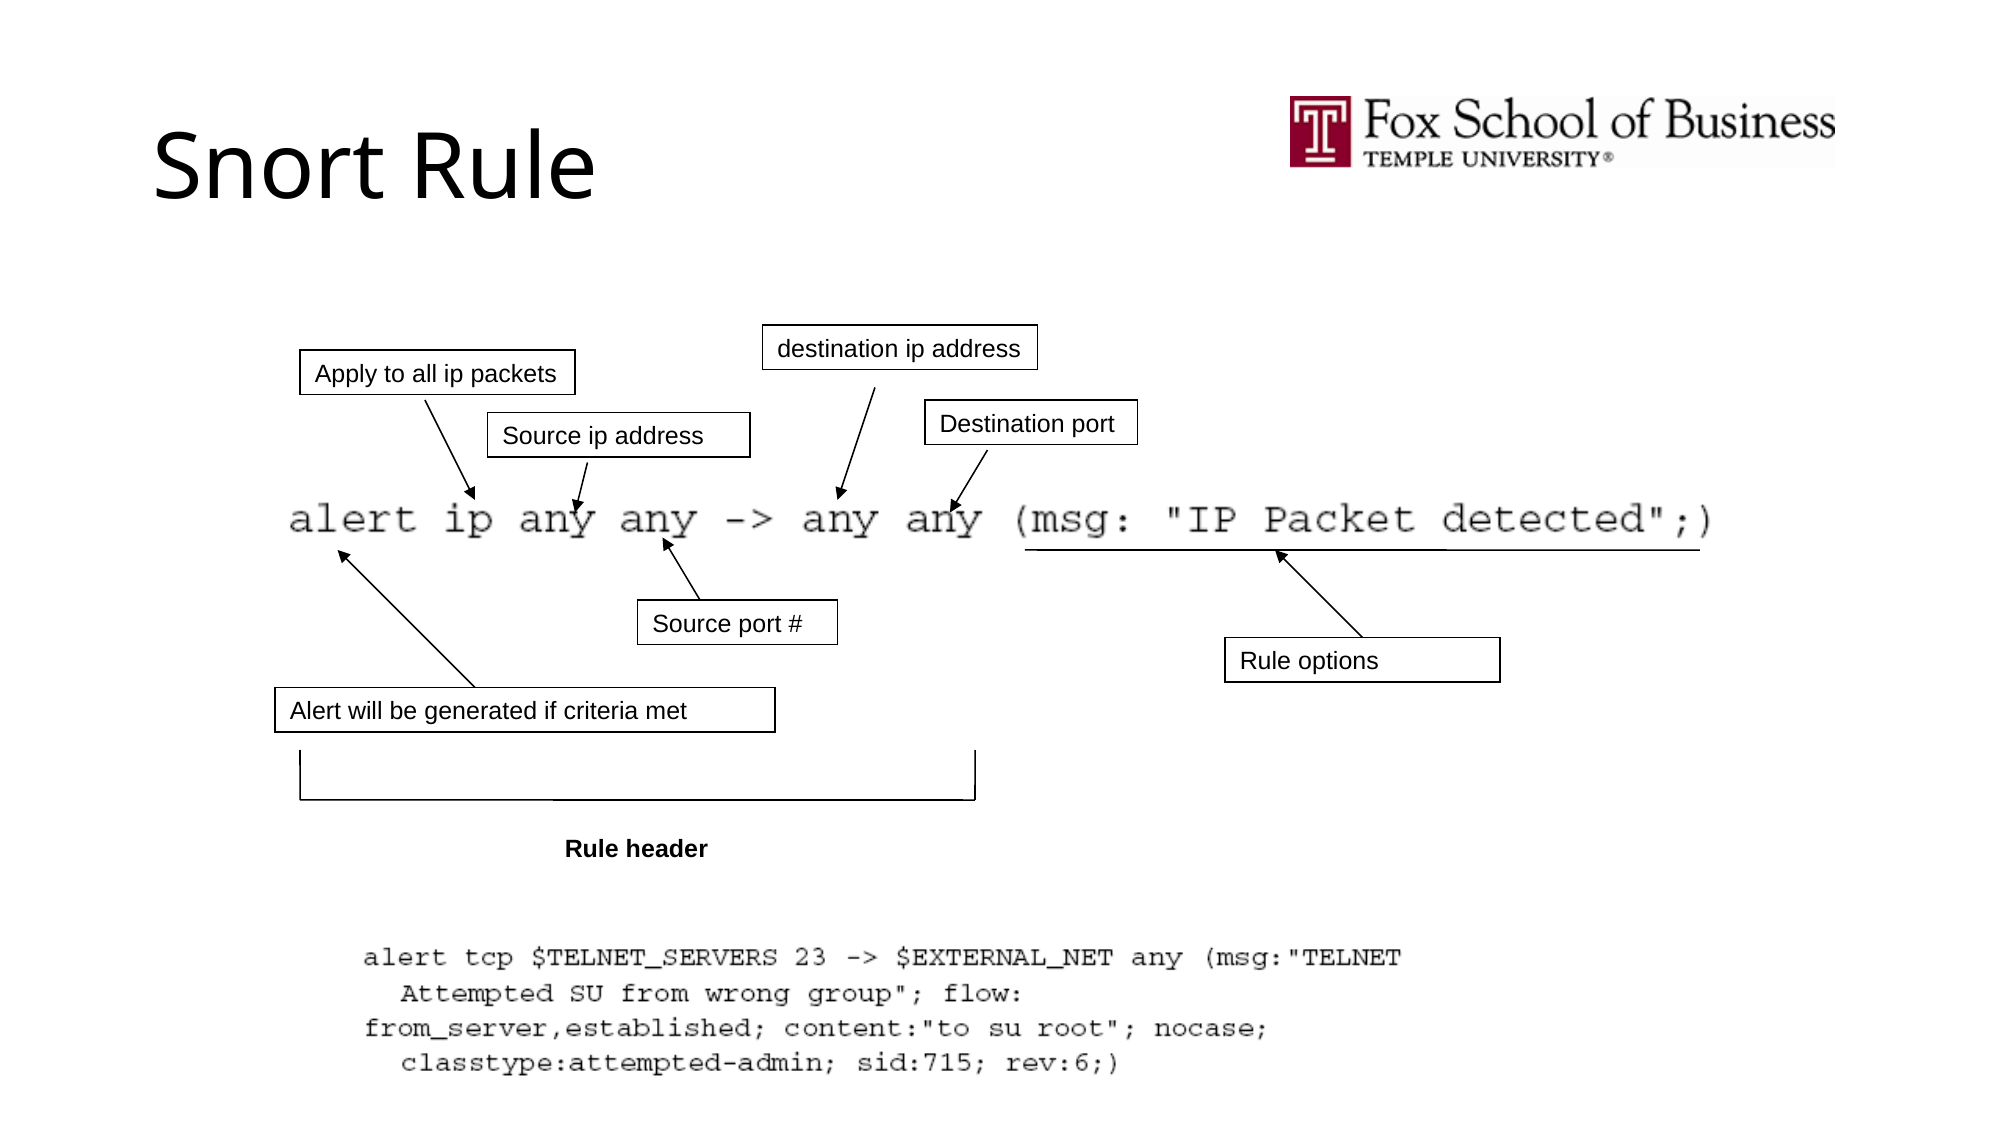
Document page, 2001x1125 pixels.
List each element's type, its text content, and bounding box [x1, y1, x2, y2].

title Snort Rule [137, 59, 1863, 278]
text_box Rule options [1224, 637, 1500, 683]
picture [274, 483, 1751, 563]
text_box Rule header [549, 825, 875, 870]
text_box Source port # [637, 600, 838, 645]
text_box Destination port [924, 399, 1138, 445]
text_box destination ip address [762, 324, 1038, 370]
text_box Apply to all ip packets [300, 350, 575, 395]
picture [337, 937, 1488, 1082]
text_box Source ip address [487, 412, 750, 458]
text_box Alert will be generated if criteria met [275, 687, 775, 733]
